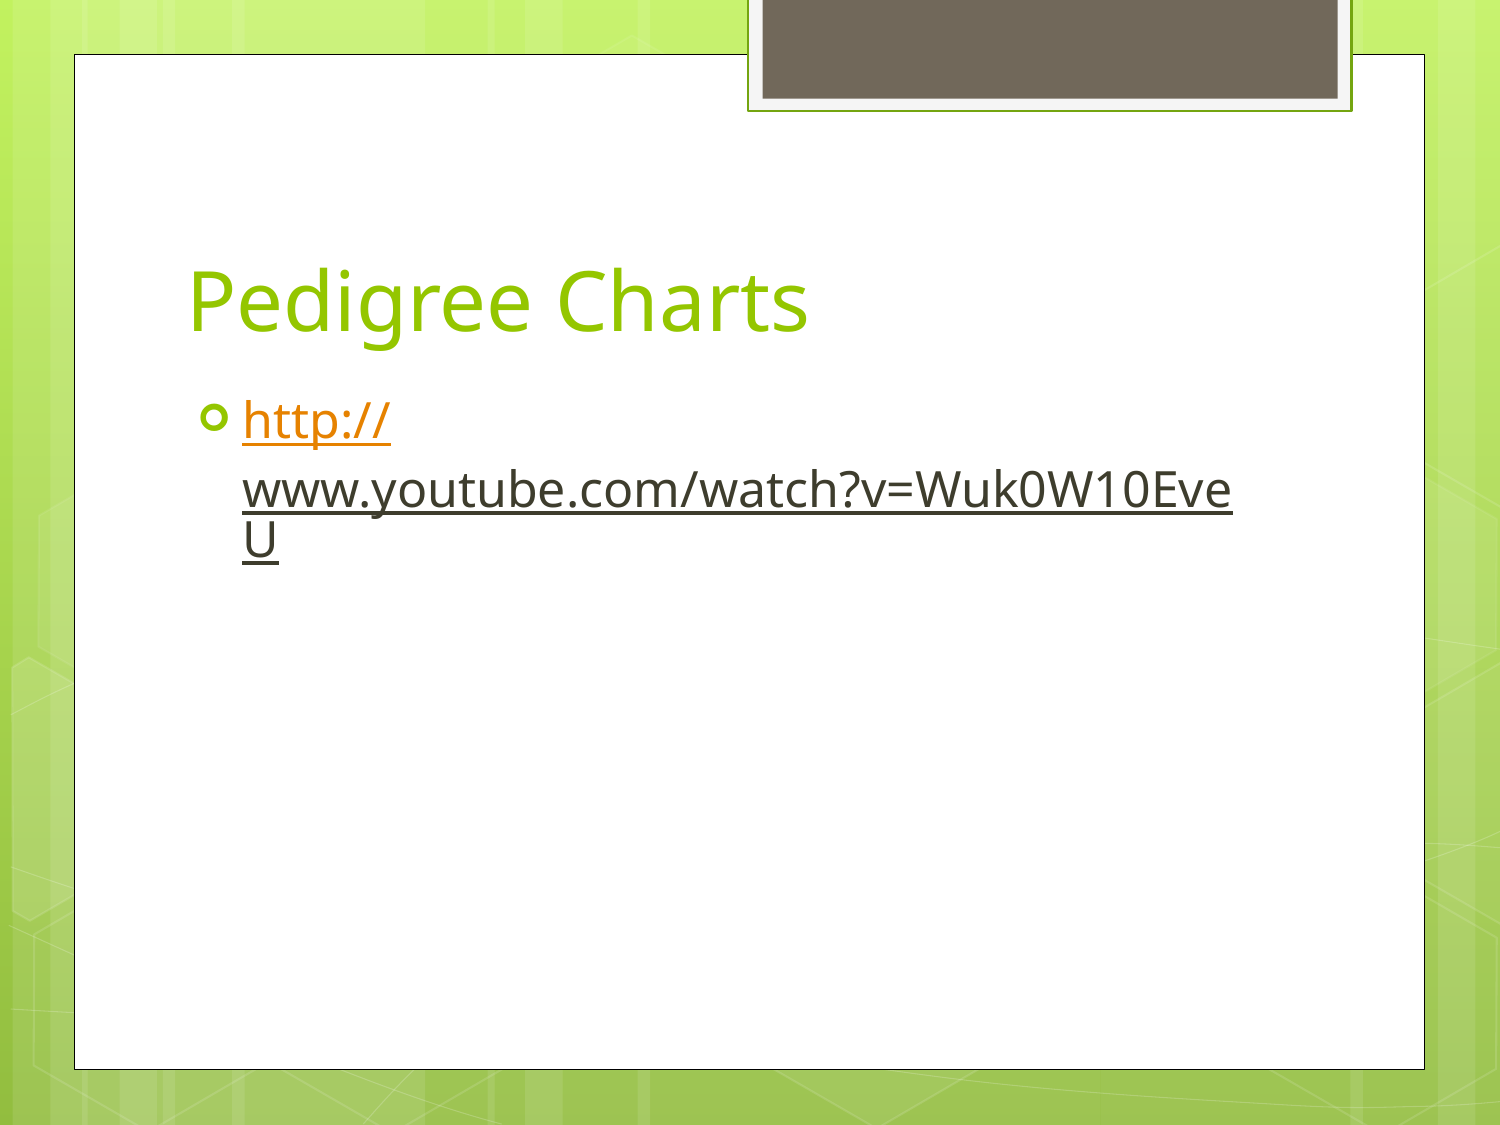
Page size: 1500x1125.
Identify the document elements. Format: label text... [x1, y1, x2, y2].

list http://www.youtube.com/watch?v=Wuk0W10EveU [171, 381, 1283, 957]
title Pedigree Charts [171, 168, 1324, 357]
